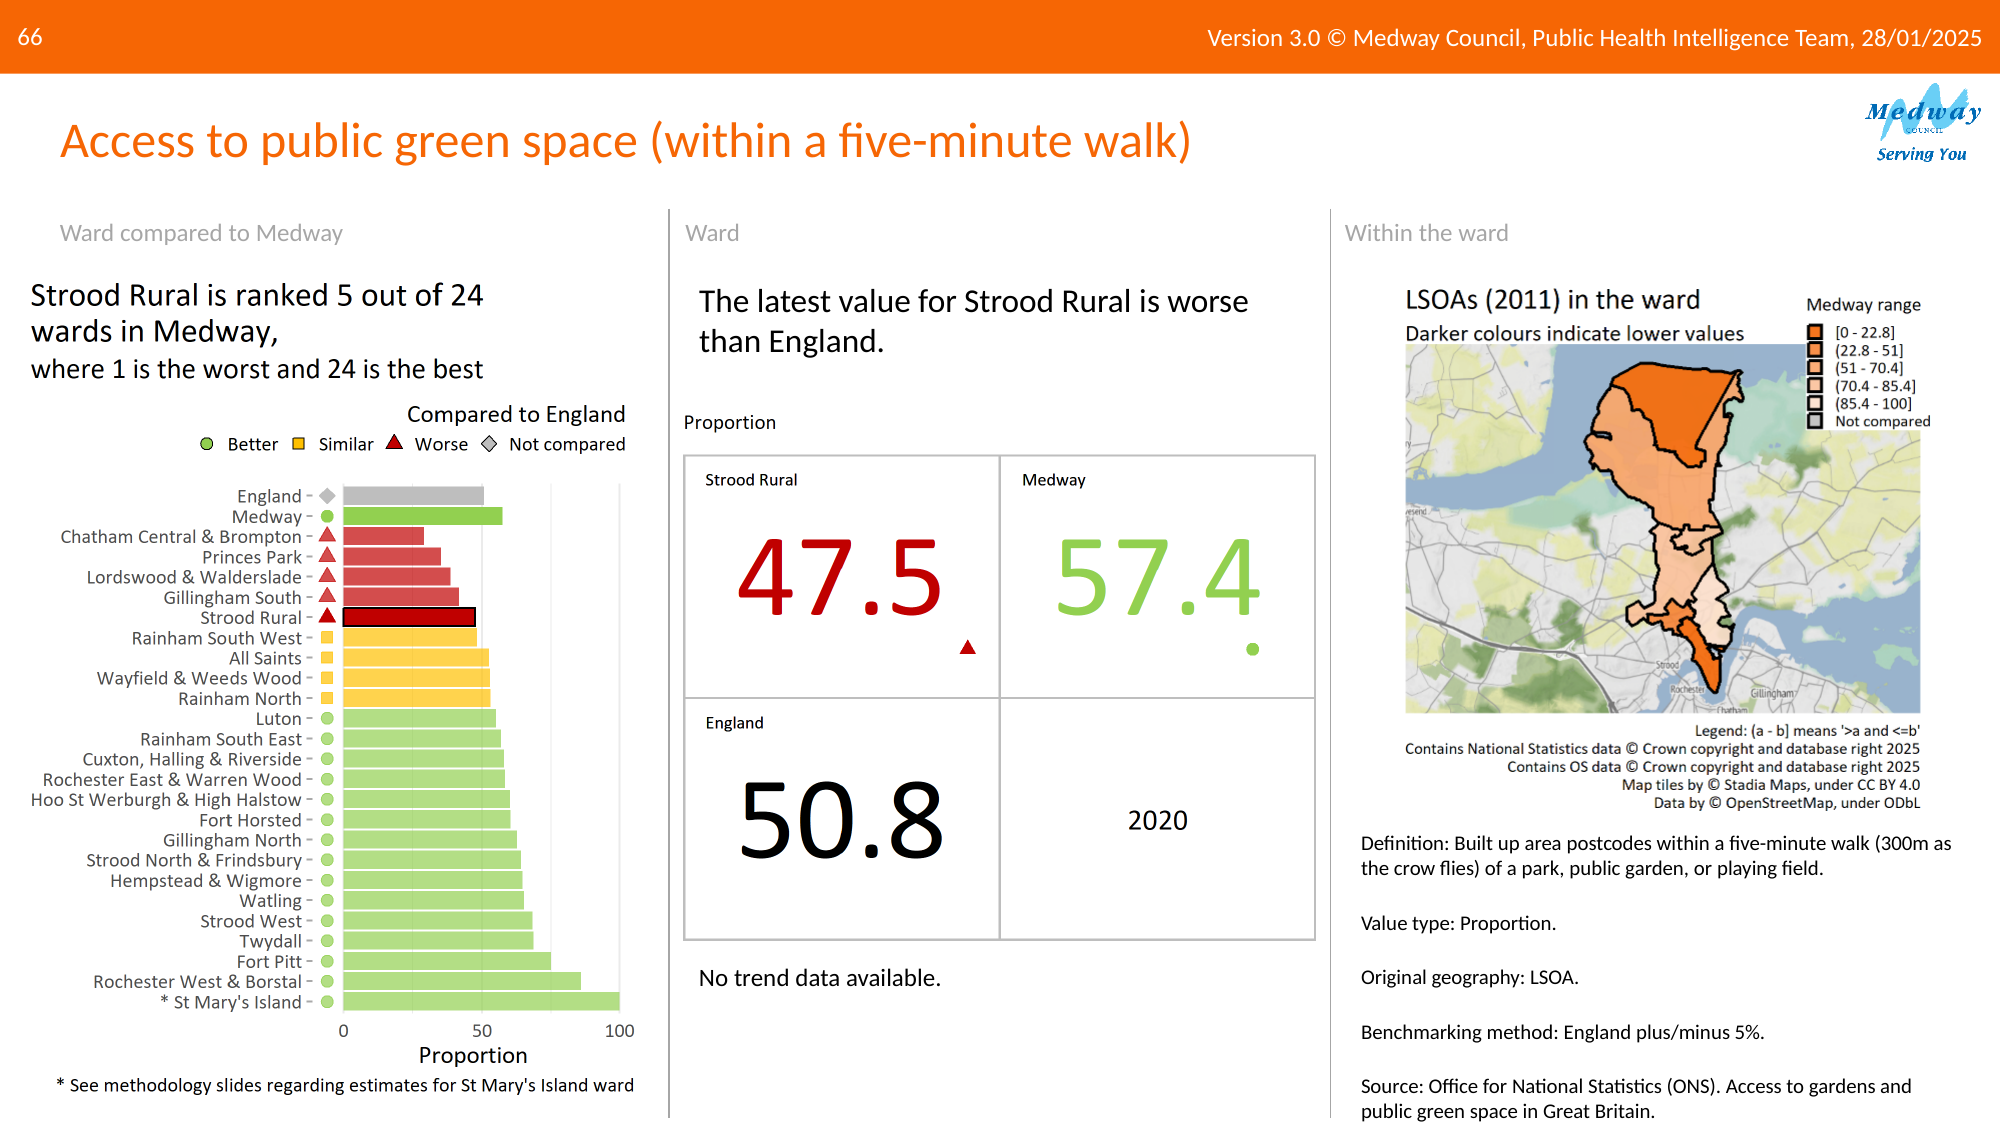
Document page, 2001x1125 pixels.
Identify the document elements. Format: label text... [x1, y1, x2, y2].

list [19, 271, 646, 1107]
list Version 3.0 © Medway Council, Public Health Intelligence Team, 28/01/2025 [881, 2, 2000, 72]
title Access to public green space (within a five-minute walk) [45, 83, 1866, 191]
picture [1866, 83, 1981, 162]
slide_number 66 [2, 5, 239, 66]
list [1345, 278, 1981, 811]
list Definition: Built up area postcodes within a five-minute walk (300m as the crow flies) of a park, public garden, or playing field. Value type: Proportion. Original geography: LSOA. Benchmarking method: England plus/minus 5%. Source: Office for National Statistics (ONS). Access to gardens and public green space in Great Britain. Caveat: Public greenspace access analysis is restricted to built up areas such as towns and cities. [1346, 822, 1981, 1106]
list No trend data available. [683, 954, 1316, 1106]
list The latest value for Strood Rural is worse than England. [684, 272, 1316, 386]
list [683, 403, 1316, 941]
